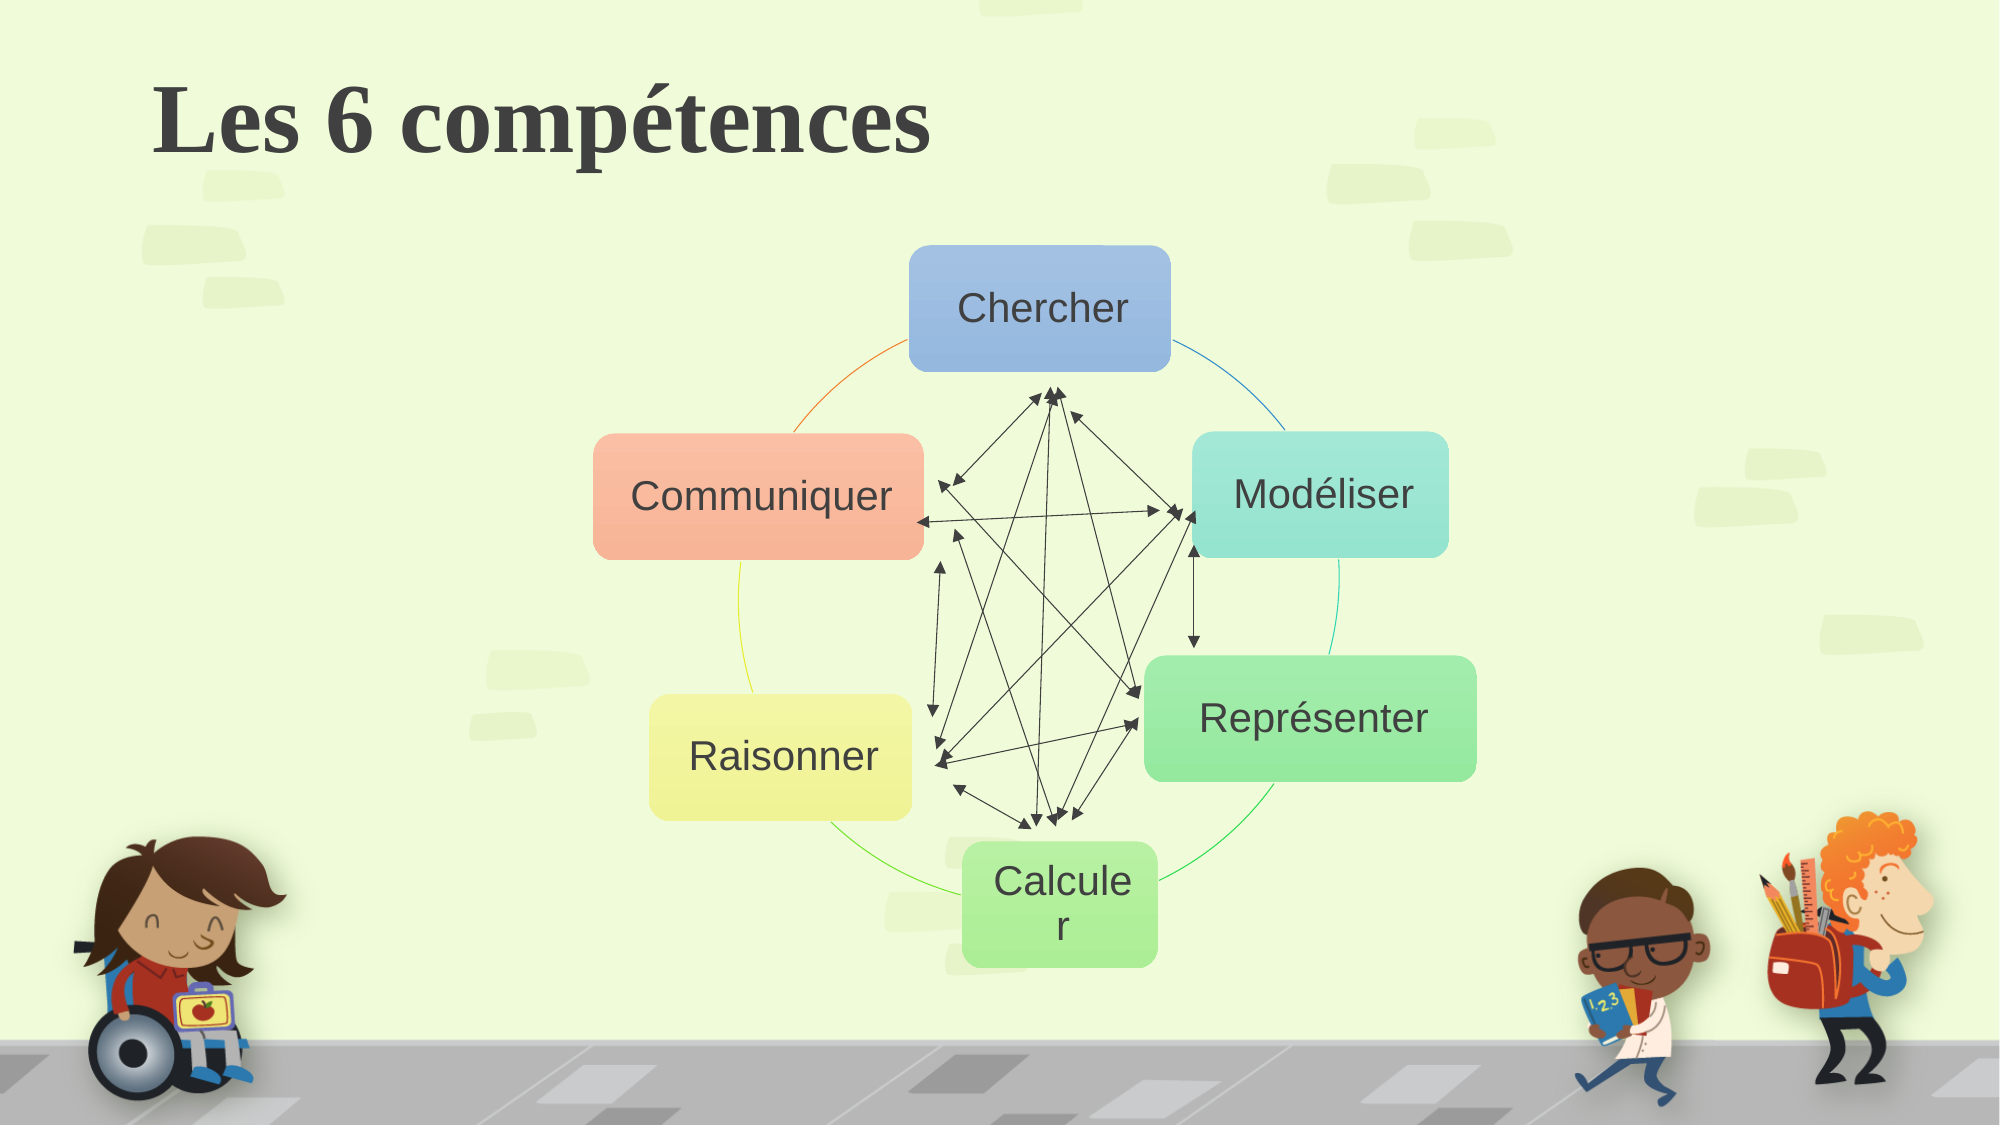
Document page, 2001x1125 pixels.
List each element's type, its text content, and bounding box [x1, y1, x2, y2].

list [399, 245, 1681, 971]
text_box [916, 386, 1196, 830]
title Les 6 compétences [137, 59, 1750, 182]
picture [0, 0, 2000, 1125]
